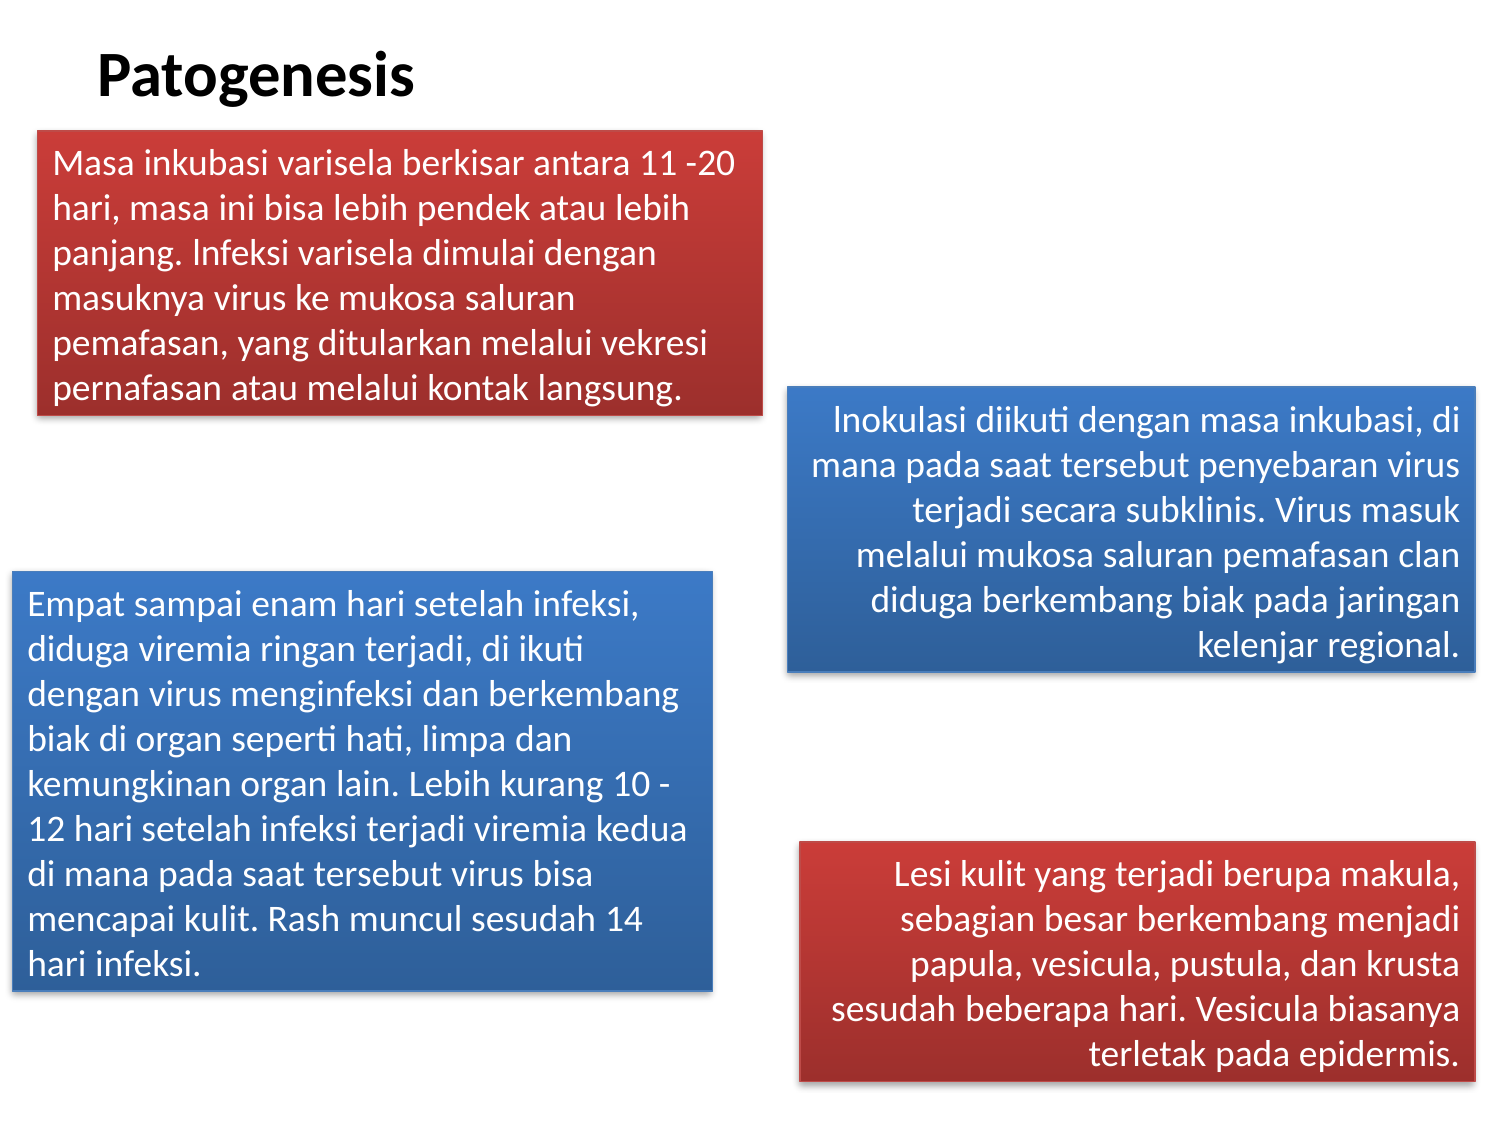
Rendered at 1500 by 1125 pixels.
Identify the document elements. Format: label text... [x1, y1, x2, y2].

title Patogenesis [37, 24, 475, 118]
text_box lnokulasi diikuti dengan masa inkubasi, di mana pada saat tersebut penyebaran virus terjadi secara subklinis. Virus masuk melalui mukosa saluran pemafasan clan diduga berkembang biak pada jaringan kelenjar regional. [787, 386, 1476, 673]
text_box Masa inkubasi varisela berkisar antara 11 -20 hari, masa ini bisa lebih pendek atau lebih panjang. lnfeksi varisela dimulai dengan masuknya virus ke mukosa saluran pemafasan, yang ditularkan melalui vekresi pernafasan atau melalui kontak langsung. [37, 130, 763, 416]
text_box Lesi kulit yang terjadi berupa makula, sebagian besar berkembang menjadi papula, vesicula, pustula, dan krusta sesudah beberapa hari. Vesicula biasanya terletak pada epidermis. [799, 841, 1476, 1082]
text_box Empat sampai enam hari setelah infeksi, diduga viremia ringan terjadi, di ikuti dengan virus menginfeksi dan berkembang biak di organ seperti hati, limpa dan kemungkinan organ lain. Lebih kurang 10 -12 hari setelah infeksi terjadi viremia kedua di mana pada saat tersebut virus bisa mencapai kulit. Rash muncul sesudah 14 hari infeksi. [12, 571, 713, 992]
